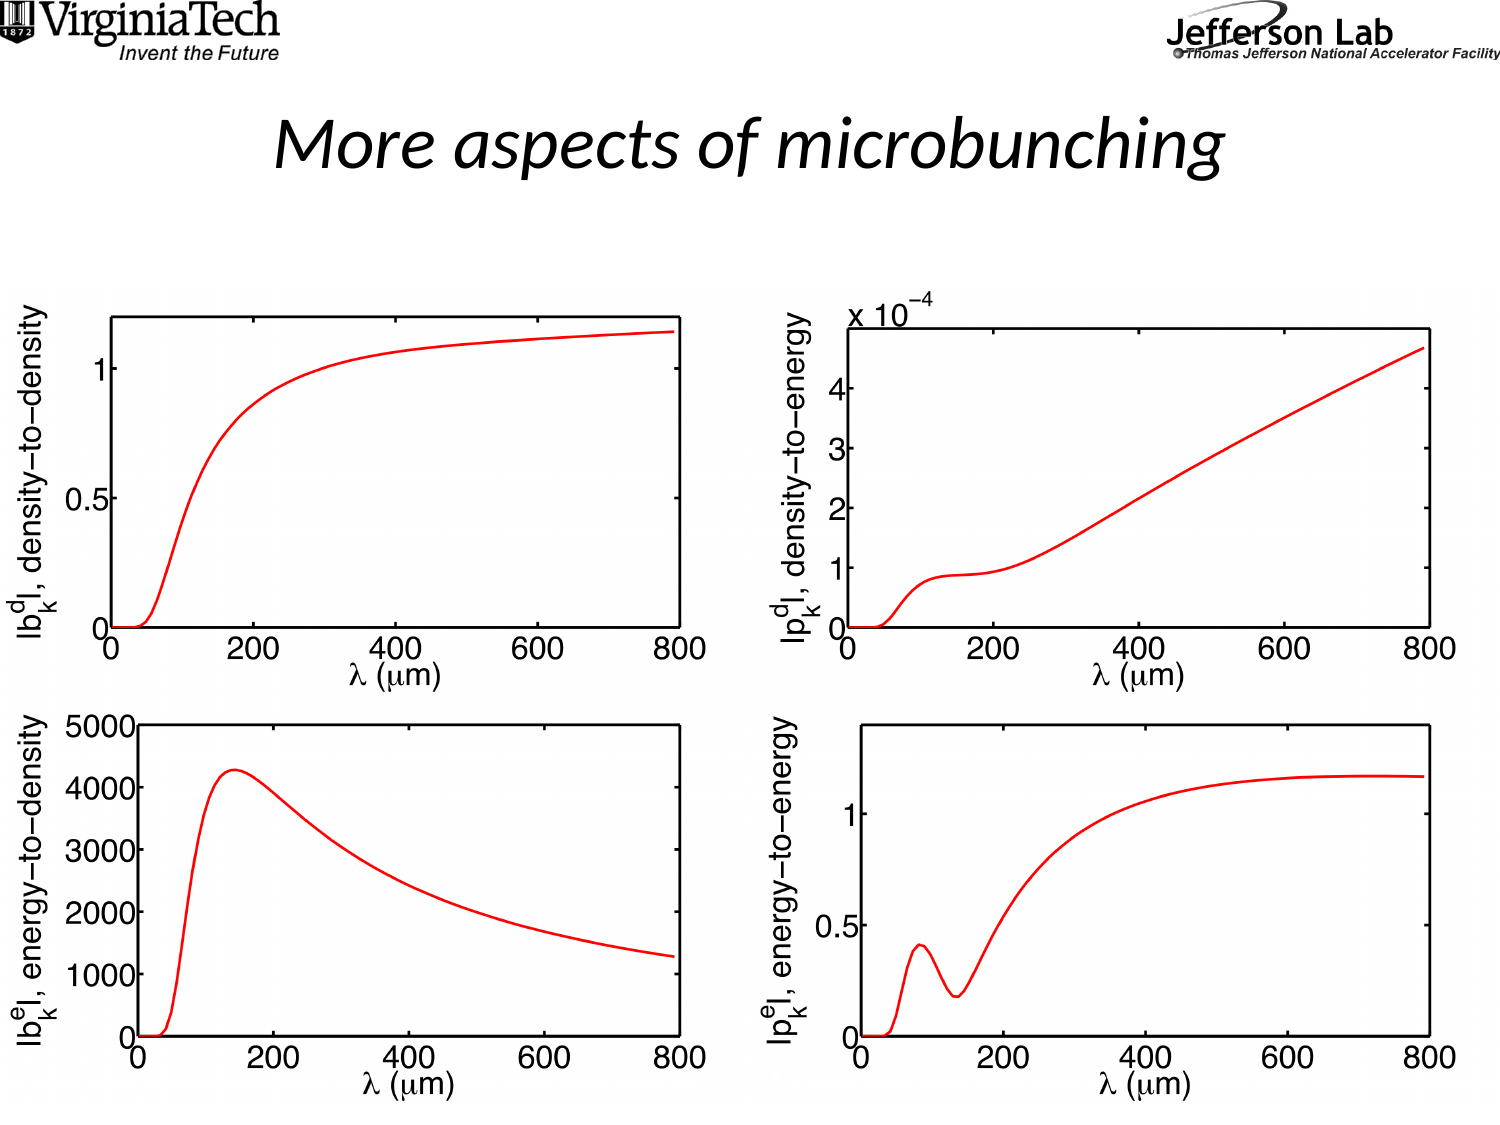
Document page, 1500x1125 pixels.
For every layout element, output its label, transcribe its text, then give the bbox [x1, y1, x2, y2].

picture [1166, 0, 1500, 61]
picture [0, 285, 1500, 1103]
picture [0, 0, 281, 61]
title More aspects of microbunching [75, 45, 1425, 233]
